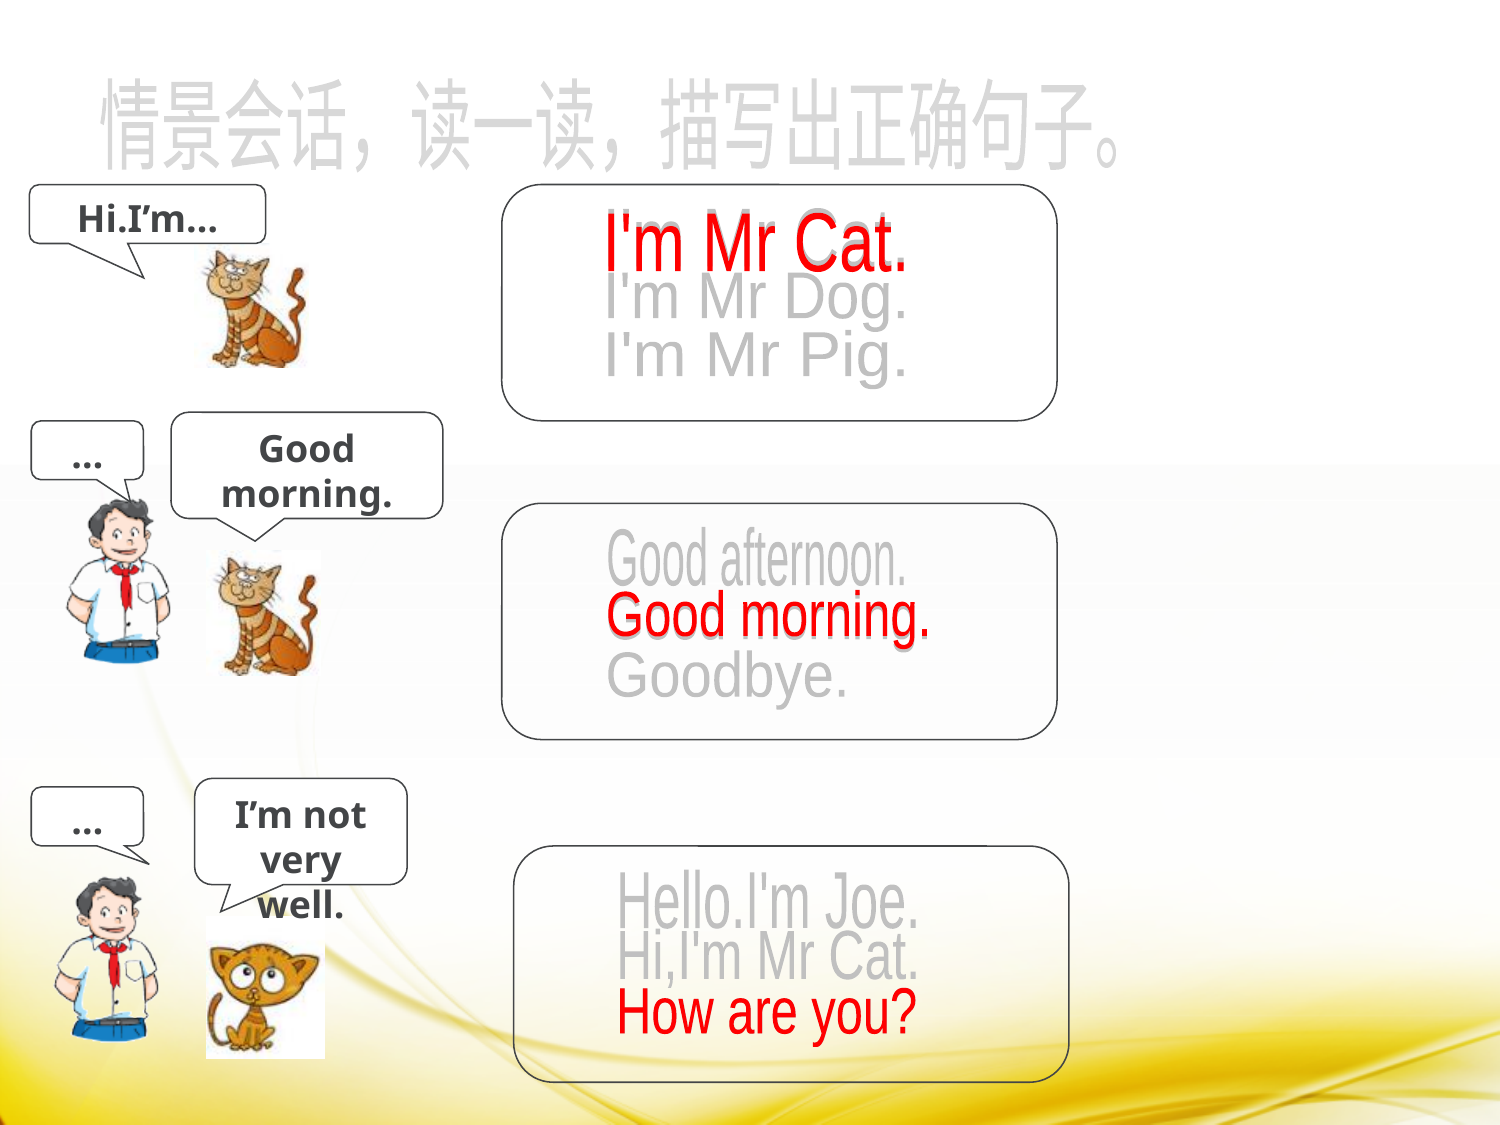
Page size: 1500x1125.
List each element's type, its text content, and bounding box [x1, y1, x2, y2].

text_box Hi.I’m… [29, 184, 266, 278]
text_box I’m not very well. [194, 778, 408, 912]
text_box [501, 184, 1058, 421]
text_box … [31, 420, 144, 490]
text_box … [31, 786, 150, 865]
text_box Good morning. [171, 412, 443, 542]
text_box [501, 503, 1058, 740]
text_box [513, 845, 1069, 1083]
picture [0, 0, 1500, 1125]
